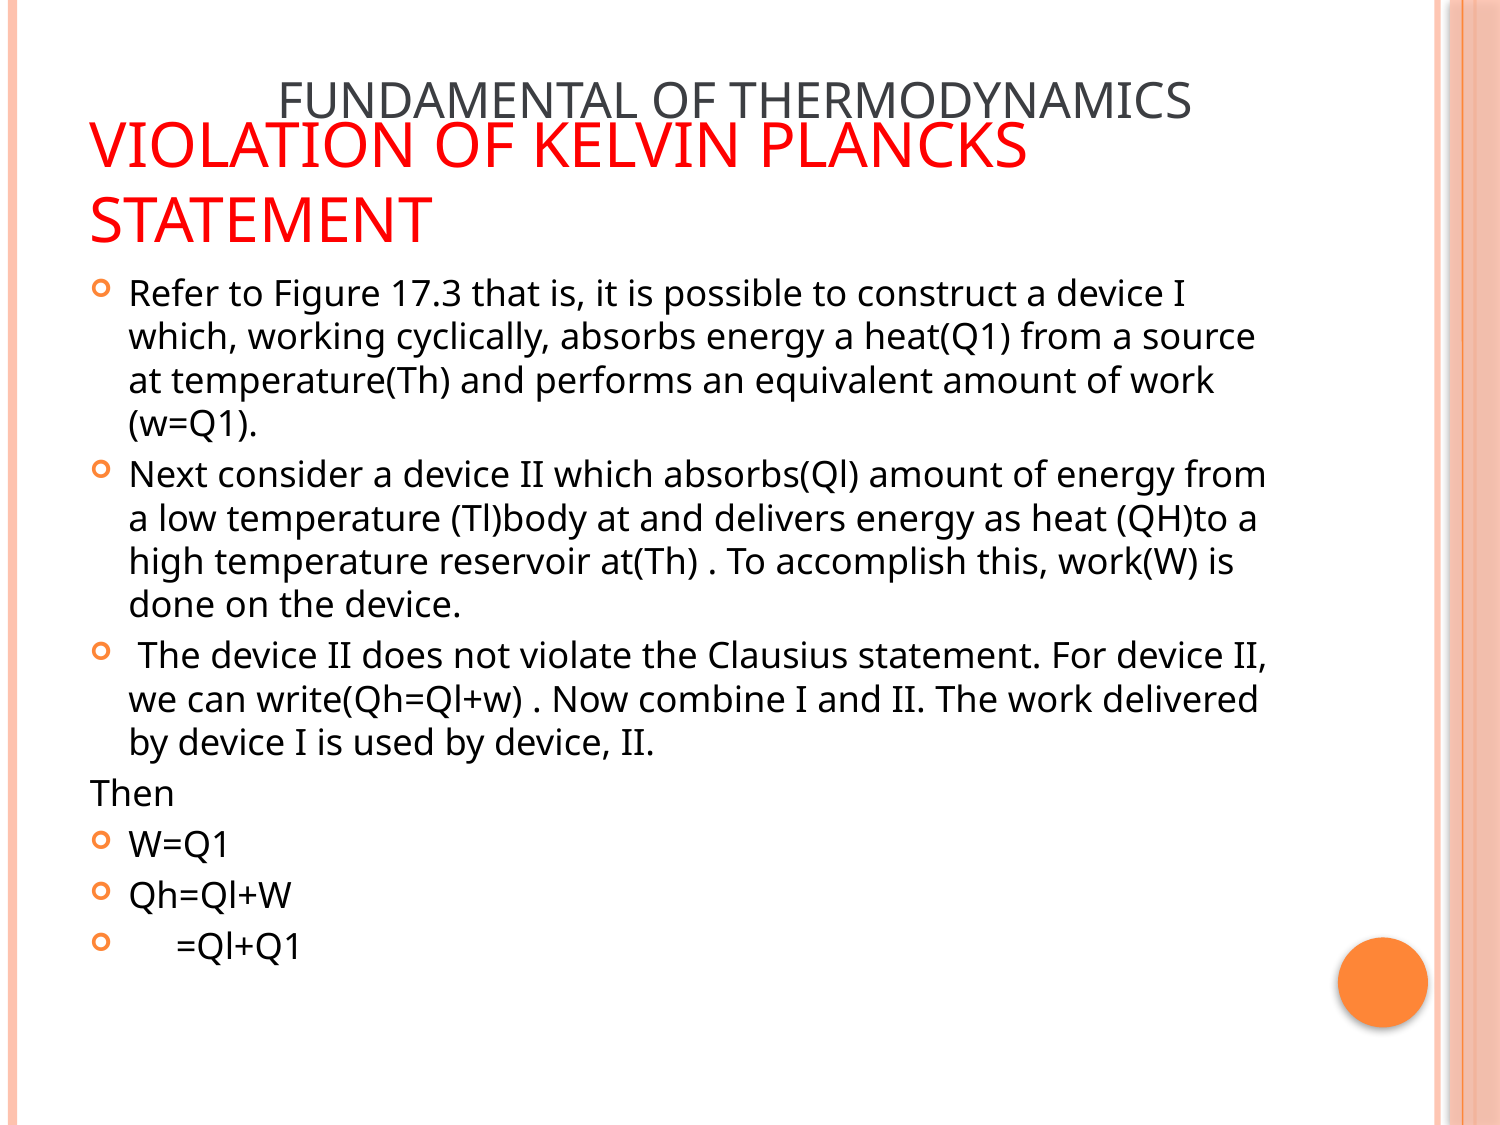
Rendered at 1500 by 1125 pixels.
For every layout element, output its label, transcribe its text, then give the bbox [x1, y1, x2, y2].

title Violation of kelvin plancks statement [75, 75, 1300, 262]
list Refer to Figure 17.3 that is, it is possible to construct a device I which, working cyclically, absorbs energy a heat(Q1) from a source at temperature(Th) and performs an equivalent amount of work (w=Q1). Next consider a device II which absorbs(Ql) amount of energy from a low temperature (Tl)body at and delivers energy as heat (QH)to a high temperature reservoir at(Th) . To accomplish this, work(W) is done on the device. The device II does not violate the Clausius statement. For device II, we can write(Qh=Ql+w) . Now combine I and II. The work delivered by device I is used by device, II. Then W=Q1 Qh=Ql+W =Ql+Q1 [75, 262, 1300, 1062]
text_box Fundamental of thermodynamics [262, 24, 1425, 136]
